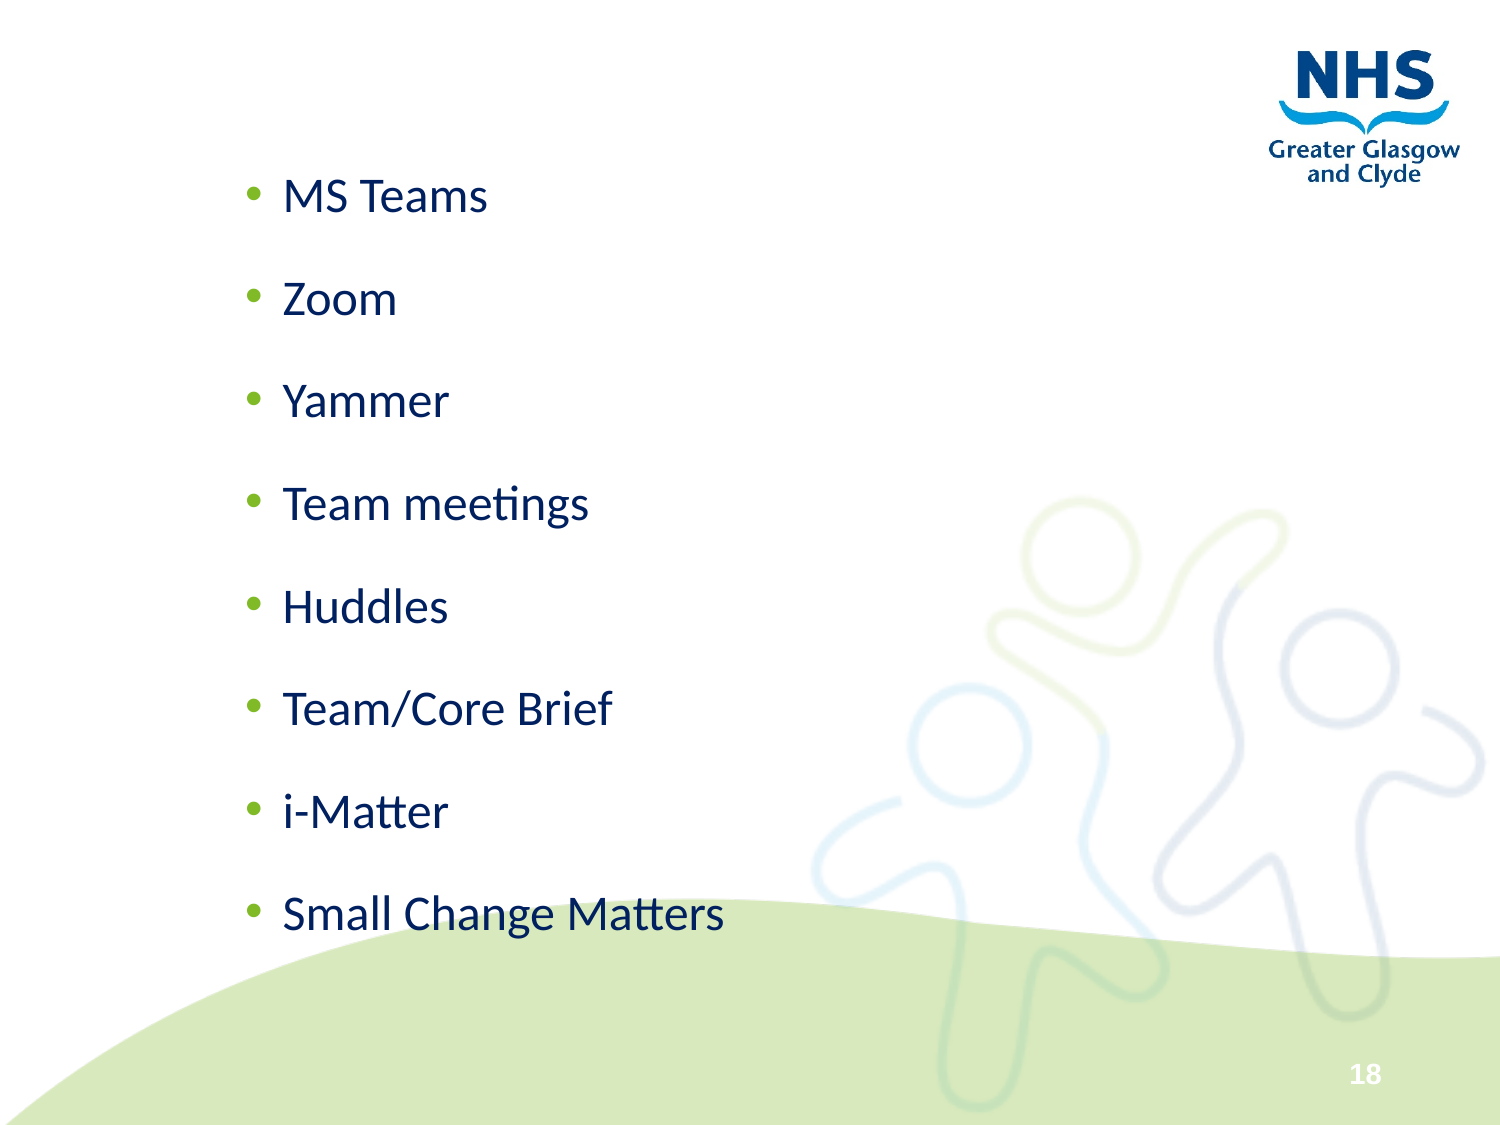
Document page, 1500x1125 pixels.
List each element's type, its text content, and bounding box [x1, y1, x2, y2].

picture [0, 894, 1500, 1125]
list MS Teams Zoom Yammer Team meetings Huddles Team/Core Brief i-Matter Small Change Matters [230, 125, 1500, 899]
picture [1268, 50, 1460, 125]
slide_number 18 [1059, 1042, 1397, 1103]
